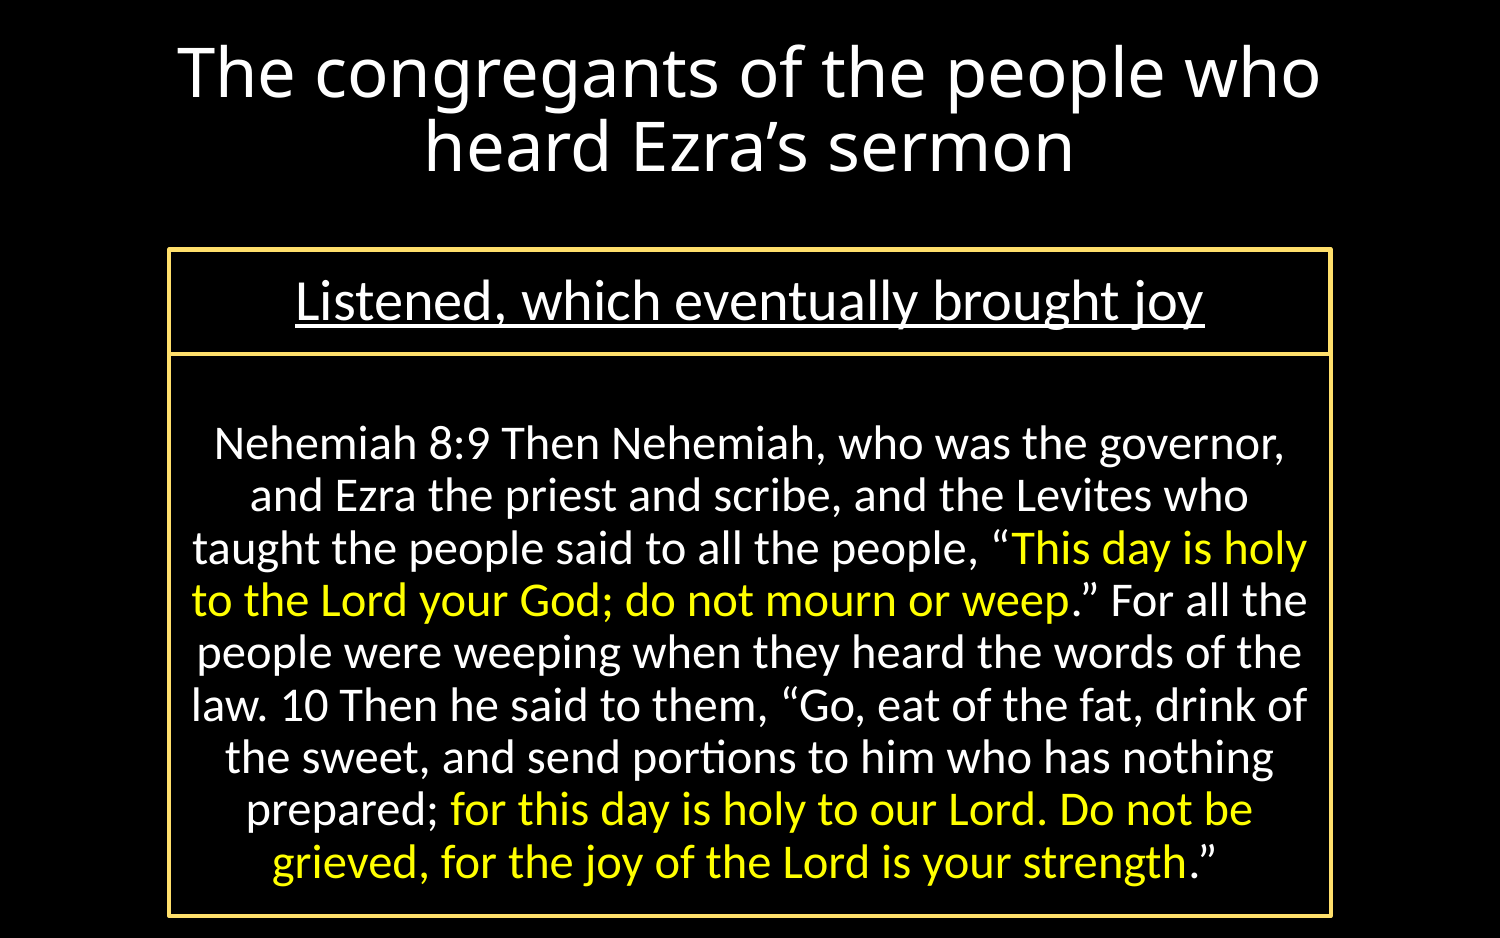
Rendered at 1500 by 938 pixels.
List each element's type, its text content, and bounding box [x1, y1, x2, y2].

text_box Listened, which eventually brought joy [169, 249, 1331, 354]
title The congregants of the people who heard Ezra’s sermon [103, 21, 1397, 203]
list Nehemiah 8:9 Then Nehemiah, who was the governor, and Ezra the priest and scribe, and the Levites who taught the people said to all the people, “This day is holy to the Lord your God; do not mourn or weep.” For all the people were weeping when they heard the words of the law. 10 Then he said to them, “Go, eat of the fat, drink of the sweet, and send portions to him who has nothing prepared; for this day is holy to our Lord. Do not be grieved, for the joy of the Lord is your strength.” [169, 354, 1331, 917]
